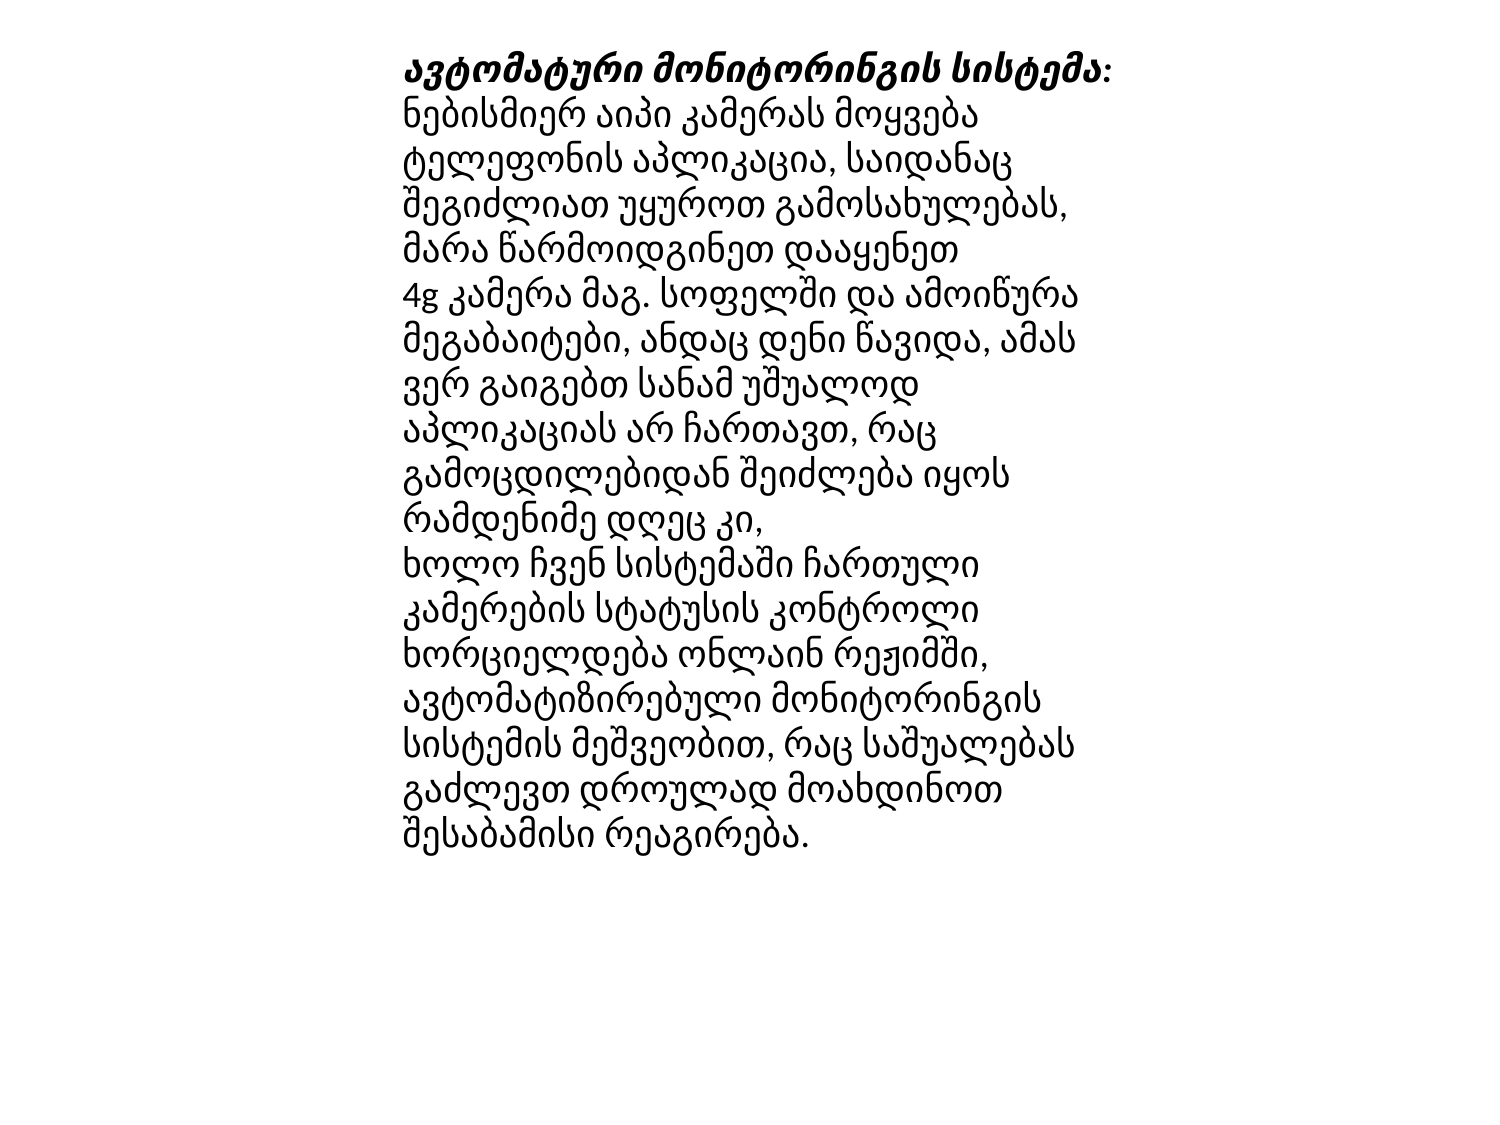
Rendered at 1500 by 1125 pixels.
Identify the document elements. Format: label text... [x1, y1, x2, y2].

text_box ავტომატური მონიტორინგის სისტემა: ნებისმიერ აიპი კამერას მოყვება ტელეფონის აპლიკაცია, საიდანაც შეგიძლიათ უყუროთ გამოსახულებას, მარა წარმოიდგინეთ დააყენეთ 4g კამერა მაგ. სოფელში და ამოიწურა მეგაბაიტები, ანდაც დენი წავიდა, ამას ვერ გაიგებთ სანამ უშუალოდ აპლიკაციას არ ჩართავთ, რაც გამოცდილებიდან შეიძლება იყოს რამდენიმე დღეც კი, ხოლო ჩვენ სისტემაში ჩართული კამერების სტატუსის კონტროლი ხორციელდება ონლაინ რეჟიმში, ავტომატიზირებული მონიტორინგის სისტემის მეშვეობით, რაც საშუალებას გაძლევთ დროულად მოახდინოთ შესაბამისი რეაგირება. [387, 37, 1138, 908]
